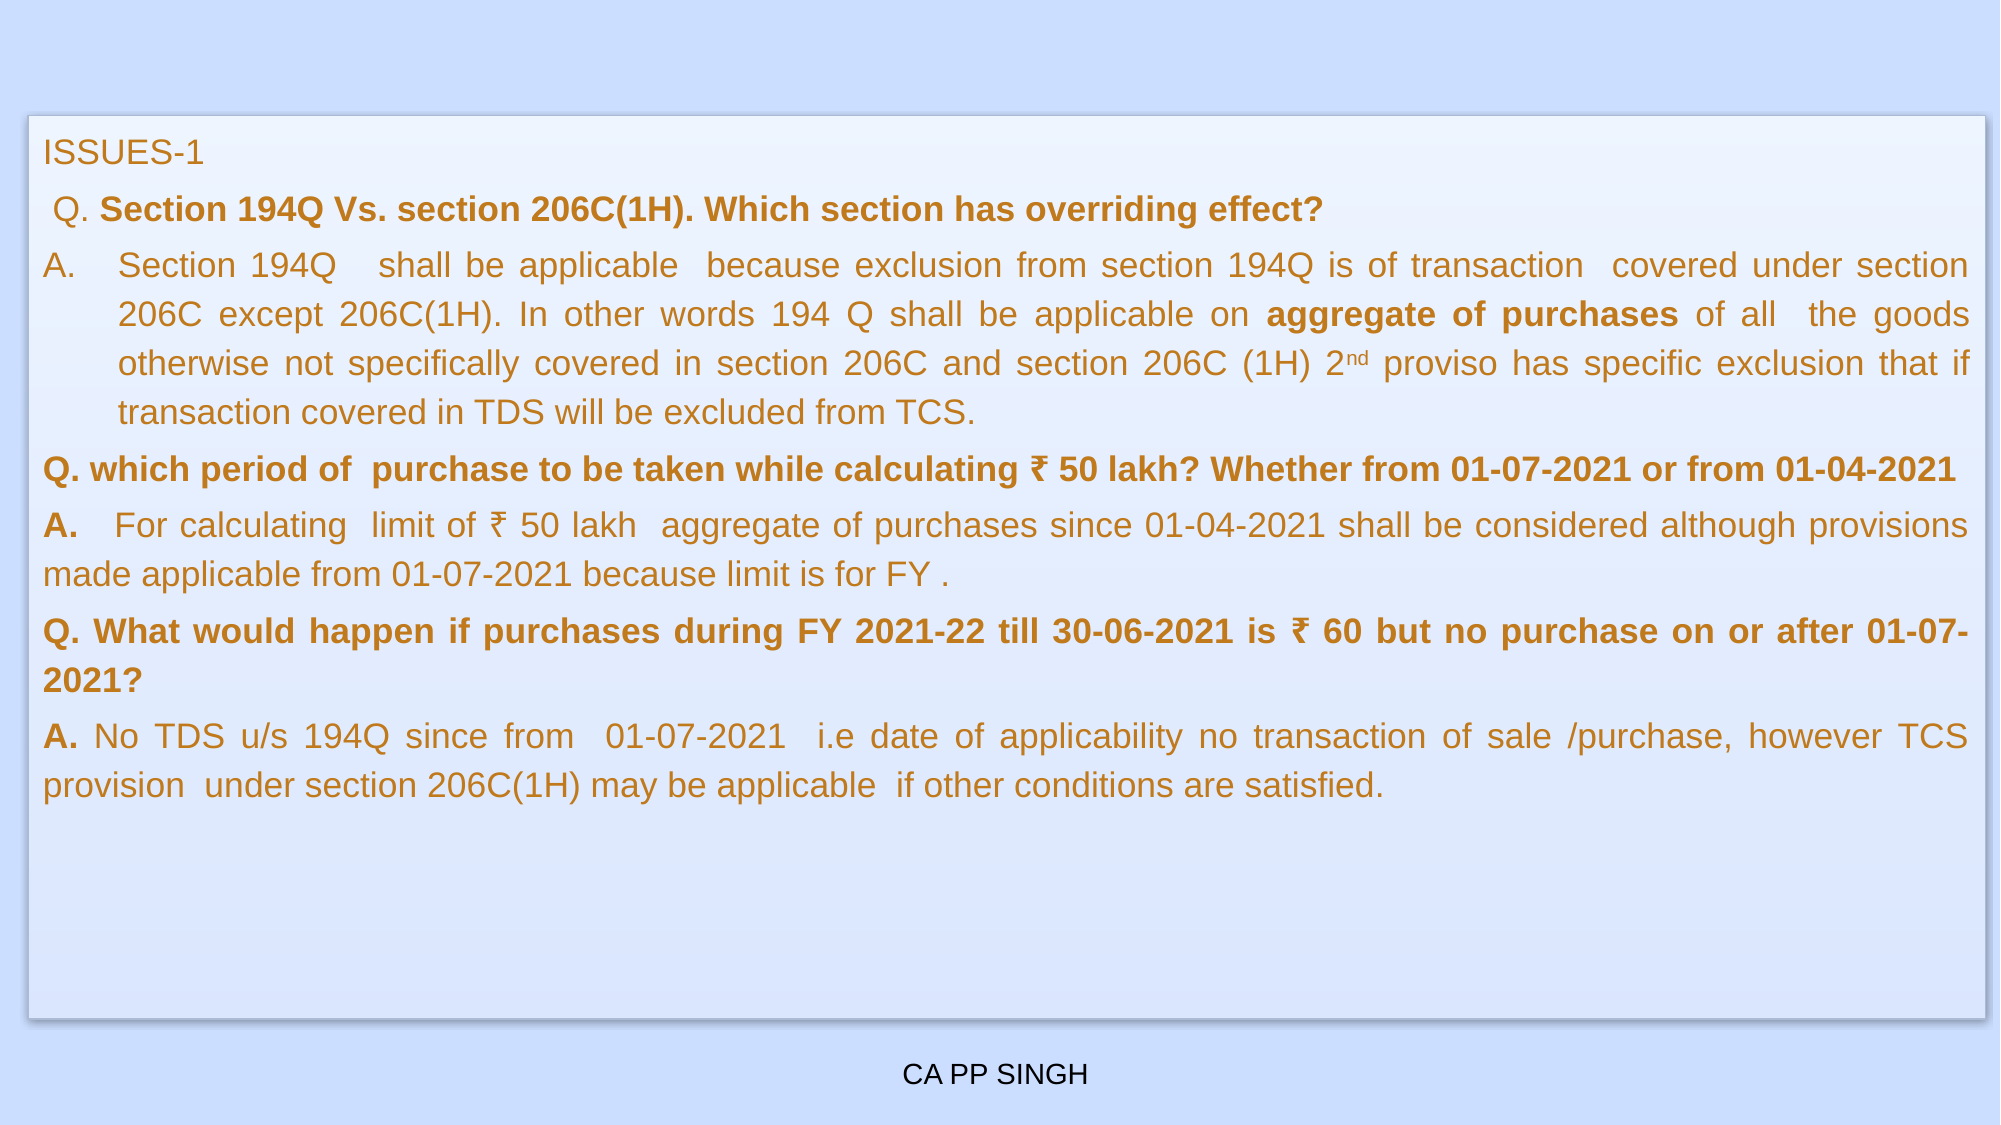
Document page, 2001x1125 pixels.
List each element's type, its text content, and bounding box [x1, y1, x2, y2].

list ISSUES-1 Q. Section 194Q Vs. section 206C(1H). Which section has overriding effect? Section 194Q shall be applicable because exclusion from section 194Q is of transaction covered under section 206C except 206C(1H). In other words 194 Q shall be applicable on aggregate of purchases of all the goods otherwise not specifically covered in section 206C and section 206C (1H) 2nd proviso has specific exclusion that if transaction covered in TDS will be excluded from TCS. Q. which period of purchase to be taken while calculating ₹ 50 lakh? Whether from 01-07-2021 or from 01-04-2021 A. For calculating limit of ₹ 50 lakh aggregate of purchases since 01-04-2021 shall be considered although provisions made applicable from 01-07-2021 because limit is for FY . Q. What would happen if purchases during FY 2021-22 till 30-06-2021 is ₹ 60 but no purchase on or after 01-07-2021? A. No TDS u/s 194Q since from 01-07-2021 i.e date of applicability no transaction of sale /purchase, however TCS provision under section 206C(1H) may be applicable if other conditions are satisfied. [27, 115, 1986, 1019]
footer CA PP SINGH [683, 1042, 1317, 1103]
